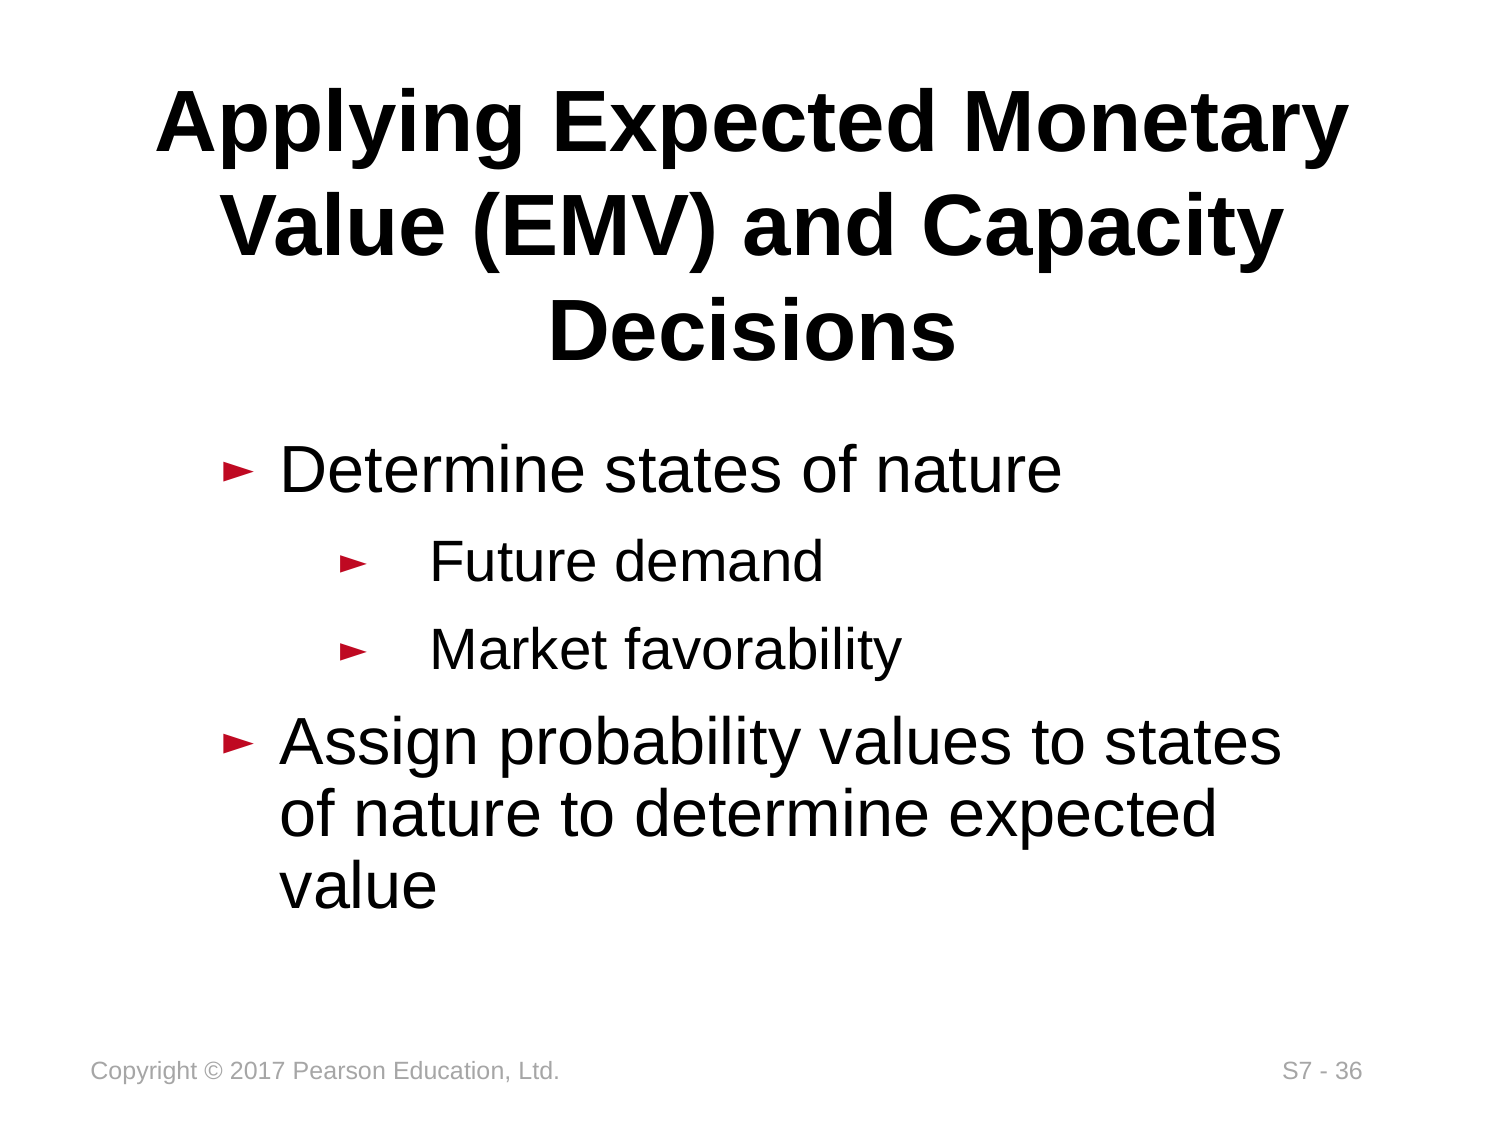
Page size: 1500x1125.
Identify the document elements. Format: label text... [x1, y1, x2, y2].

title Applying Expected Monetary Value (EMV) and Capacity Decisions [66, 55, 1440, 386]
list Determine states of nature Future demand Market favorability Assign probability values to states of nature to determine expected value [208, 427, 1353, 1038]
